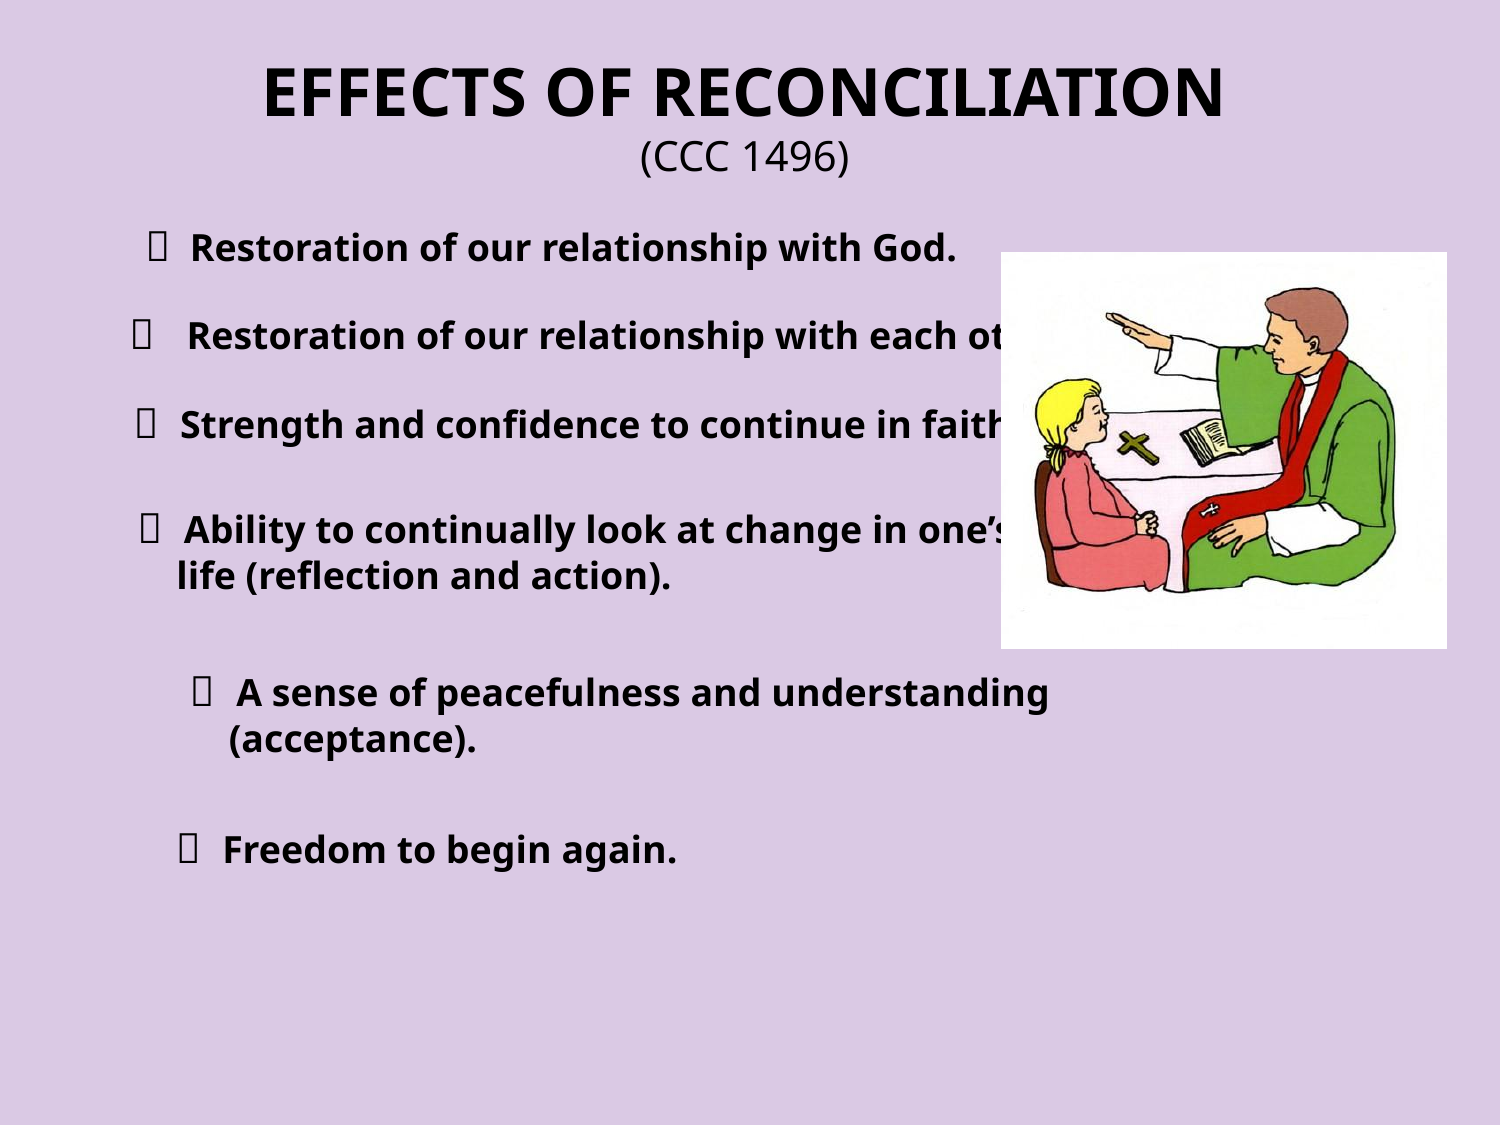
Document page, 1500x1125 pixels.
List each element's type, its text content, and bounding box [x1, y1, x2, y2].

text_box  Restoration of our relationship with God. [130, 212, 973, 278]
text_box  A sense of peacefulness and understanding (acceptance). [174, 657, 1066, 768]
text_box EFFECTS OF RECONCILIATION (CCC 1496) [246, 42, 1244, 188]
picture [1001, 252, 1448, 649]
text_box  Freedom to begin again. [160, 814, 693, 880]
text_box  Ability to continually look at change in one’s life (reflection and action). [122, 494, 1001, 605]
text_box  Restoration of our relationship with each other. [114, 299, 1001, 365]
text_box  Strength and confidence to continue in faith. [118, 389, 1001, 455]
